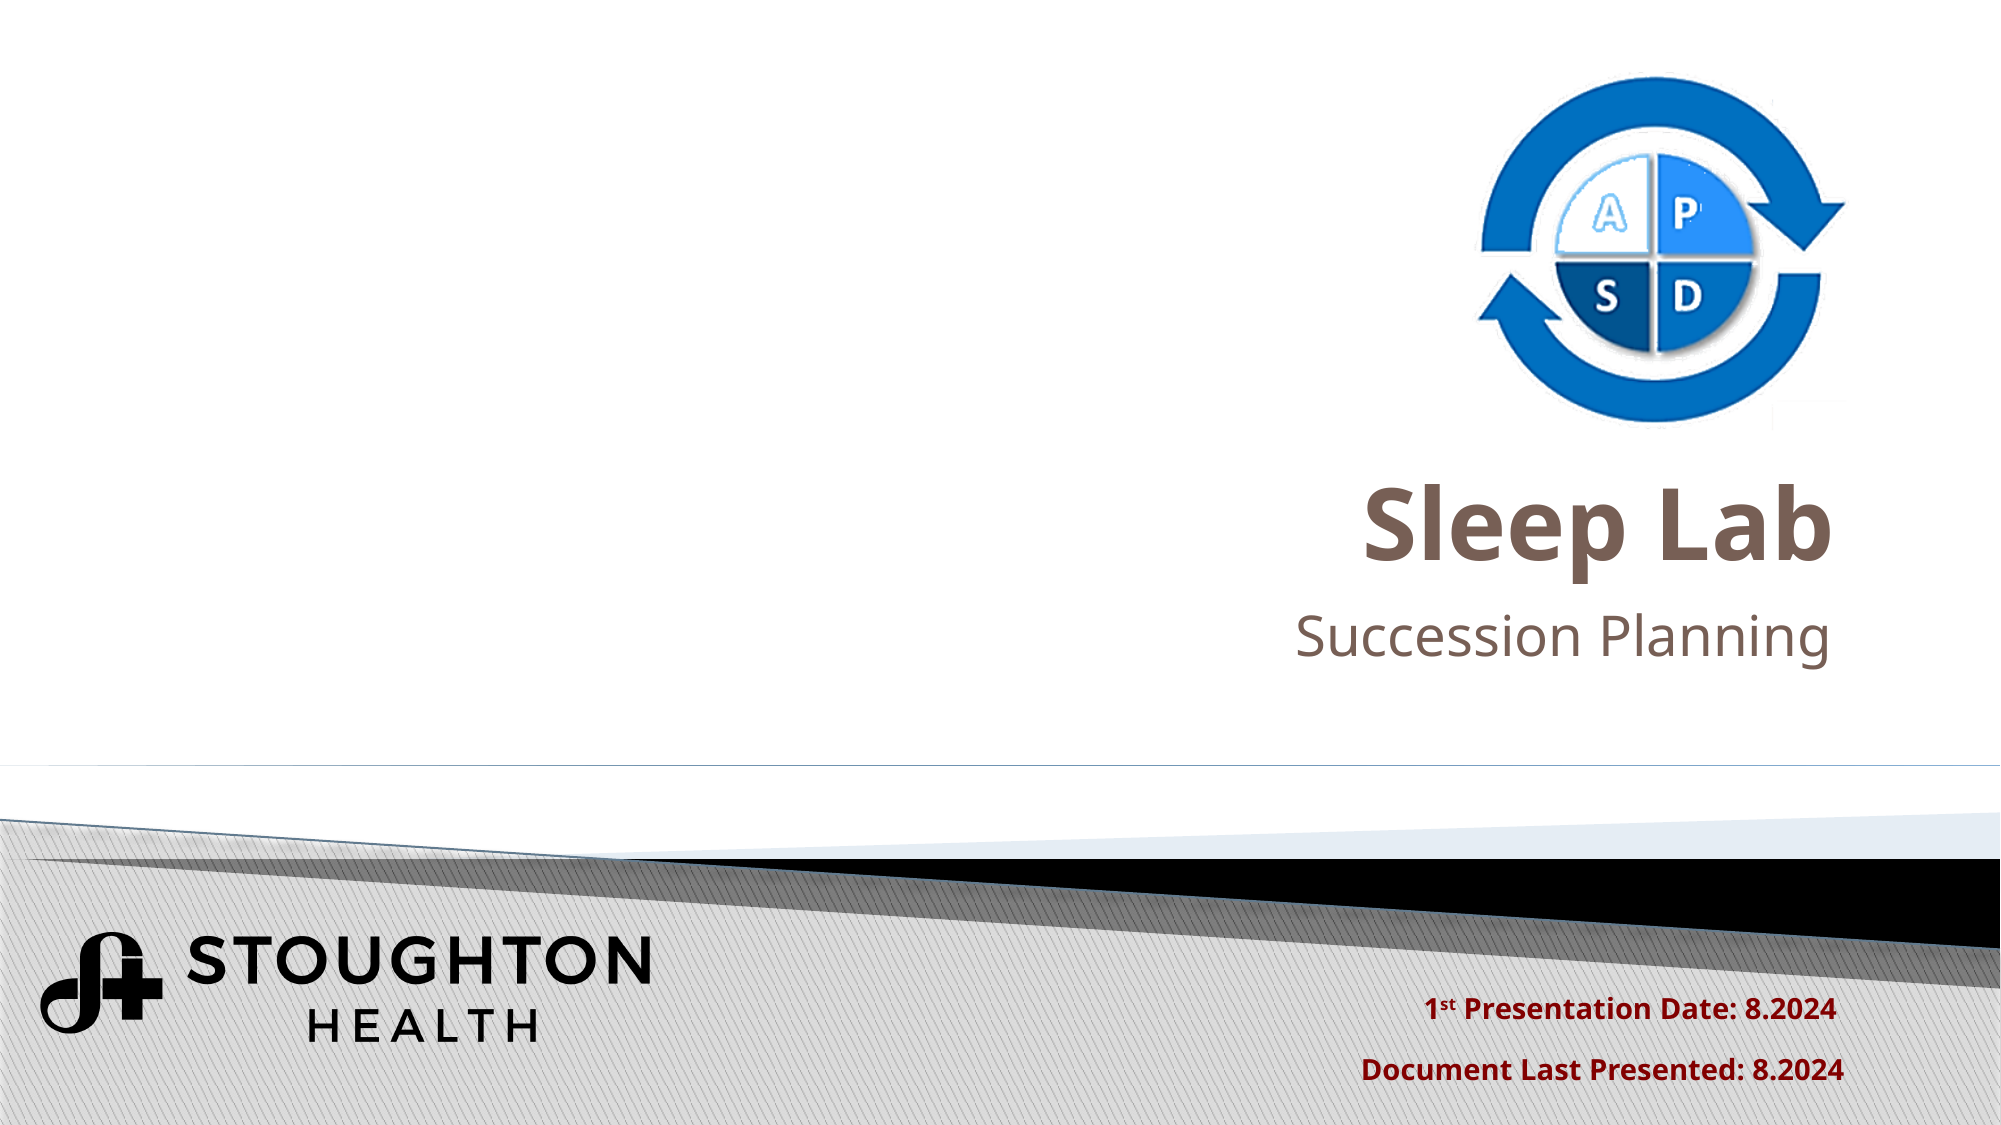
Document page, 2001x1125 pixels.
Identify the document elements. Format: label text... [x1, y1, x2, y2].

table_cell Document Last Presented: 8.2024 [939, 1042, 1860, 1102]
picture [1469, 66, 1851, 438]
title Sleep Lab [150, 287, 1850, 588]
text_box List the changes that have been made leading to improvements. [0, 822, 504, 1125]
table_header 1st Presentation Date: 8.2024 [939, 981, 1860, 1042]
picture [7, 859, 2000, 989]
picture [40, 932, 651, 1042]
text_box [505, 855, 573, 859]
subtitle Succession Planning [150, 592, 1850, 790]
